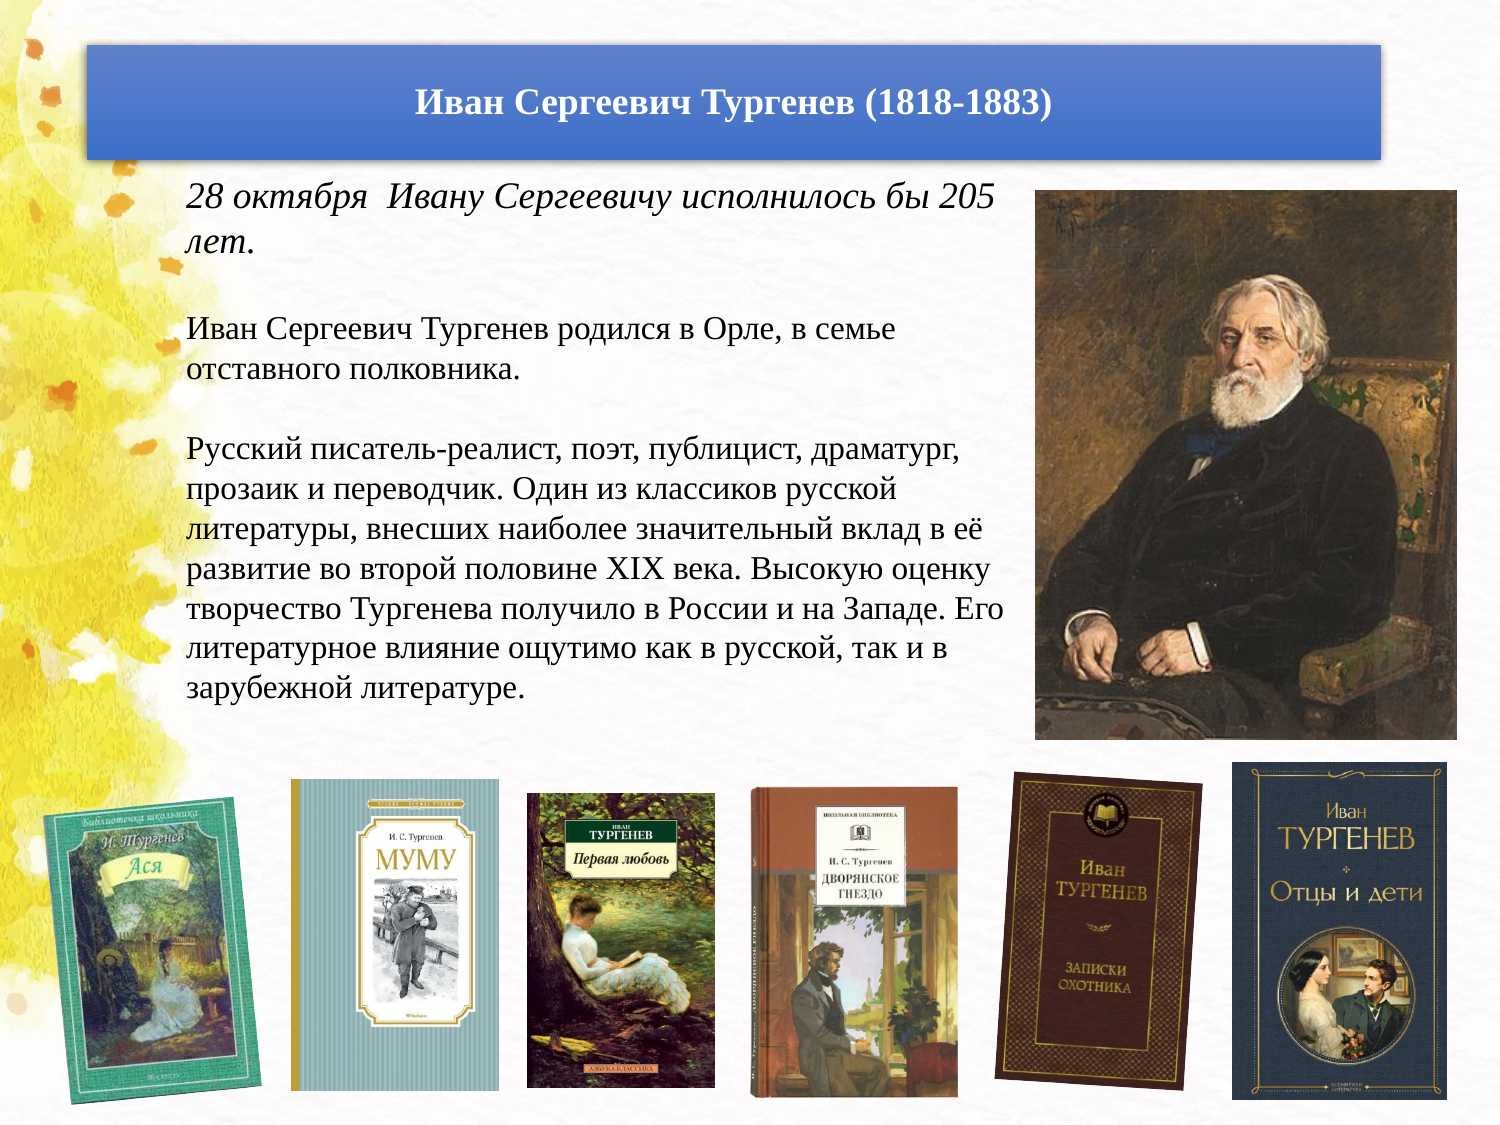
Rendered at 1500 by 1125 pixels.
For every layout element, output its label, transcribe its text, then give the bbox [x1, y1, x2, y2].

text_box [488, 595, 930, 656]
text_box [418, 660, 766, 807]
text_box 28 октября Ивану Сергеевичу исполнилось бы 205 лет. Иван Сергеевич Тургенев родился в Орле, в семье отставного полковника. Русский писатель-реалист, поэт, публицист, драматург, прозаик и переводчик. Один из классиков русской литературы, внесших наиболее значительный вклад в её развитие во второй половине XIX века. Высокую оценку творчество Тургенева получило в России и на Западе. Его литературное влияние ощутимо как в русской, так и в зарубежной литературе. [171, 163, 1046, 803]
title Иван Сергеевич Тургенев (1818-1883) [87, 45, 1381, 160]
picture [0, 0, 1500, 1125]
